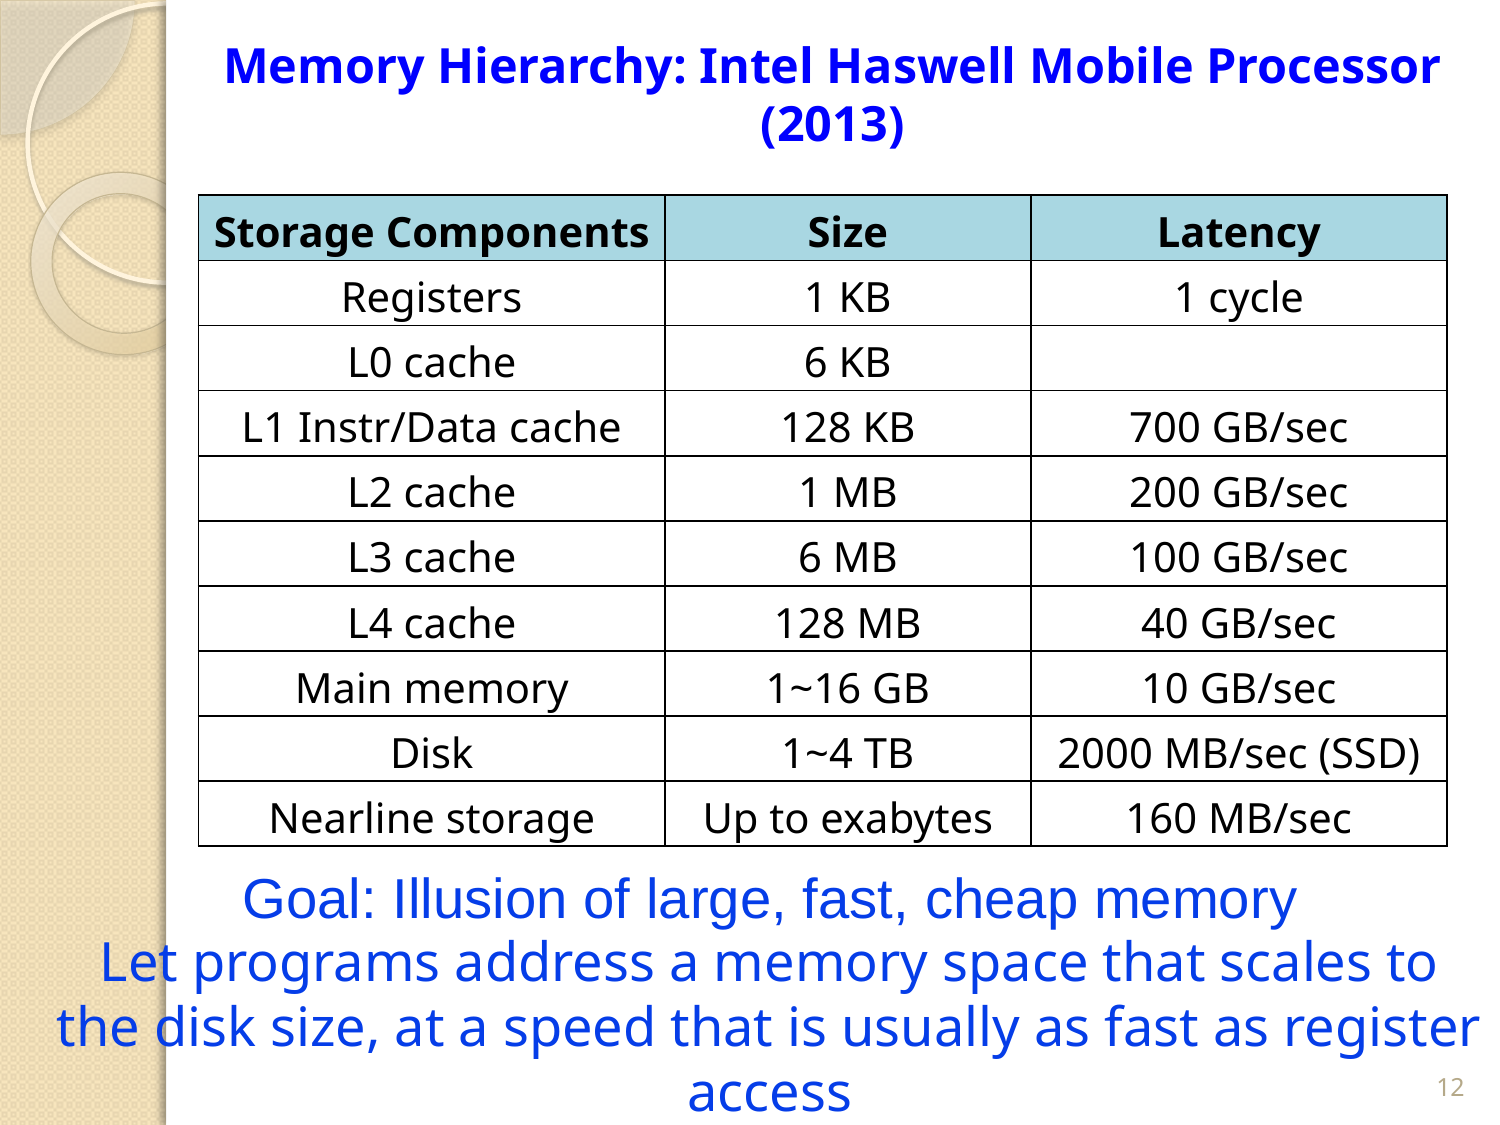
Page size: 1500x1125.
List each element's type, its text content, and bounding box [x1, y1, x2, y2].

title Memory Hierarchy: Intel Haswell Mobile Processor (2013) [165, 26, 1500, 160]
table_cell 1 MB [666, 484, 1030, 555]
table_cell Registers [199, 268, 664, 339]
text_box Goal: Illusion of large, fast, cheap memory [165, 862, 1359, 930]
table_cell L3 cache [199, 556, 664, 627]
table_header Storage Components [199, 196, 664, 267]
table_cell Up to exabytes [666, 845, 1030, 915]
table_cell 1 cycle [1032, 268, 1446, 339]
table_cell 6 MB [666, 556, 1030, 627]
table_cell Main memory [199, 701, 664, 771]
table_cell 100 GB/sec [1032, 556, 1446, 627]
table_cell 200 GB/sec [1032, 484, 1446, 555]
table_header Size [666, 196, 1030, 267]
table_cell 1~4 TB [666, 773, 1030, 843]
table_cell L0 cache [199, 340, 664, 411]
table_cell Nearline storage [199, 845, 664, 915]
table_cell 160 MB/sec [1032, 845, 1446, 915]
table_cell L2 cache [199, 484, 664, 555]
table_cell 128 MB [666, 629, 1030, 699]
table_cell 6 KB [666, 340, 1030, 411]
table_cell 1 KB [666, 268, 1030, 339]
table_cell L1 Instr/Data cache [199, 412, 664, 483]
table_cell [1032, 340, 1446, 411]
text_box Let programs address a memory space that scales to the disk size, at a speed that is usually as fast as register access [51, 927, 1488, 1123]
slide_number 12 [1413, 1034, 1488, 1113]
table_cell L4 cache [199, 629, 664, 699]
table_cell Disk [199, 773, 664, 843]
table_cell 128 KB [666, 412, 1030, 483]
table_cell 40 GB/sec [1032, 629, 1446, 699]
table_cell 700 GB/sec [1032, 412, 1446, 483]
table_header Latency [1032, 196, 1446, 267]
table_cell 2000 MB/sec (SSD) [1032, 773, 1446, 843]
table_cell 10 GB/sec [1032, 701, 1446, 771]
table_cell 1~16 GB [666, 701, 1030, 771]
